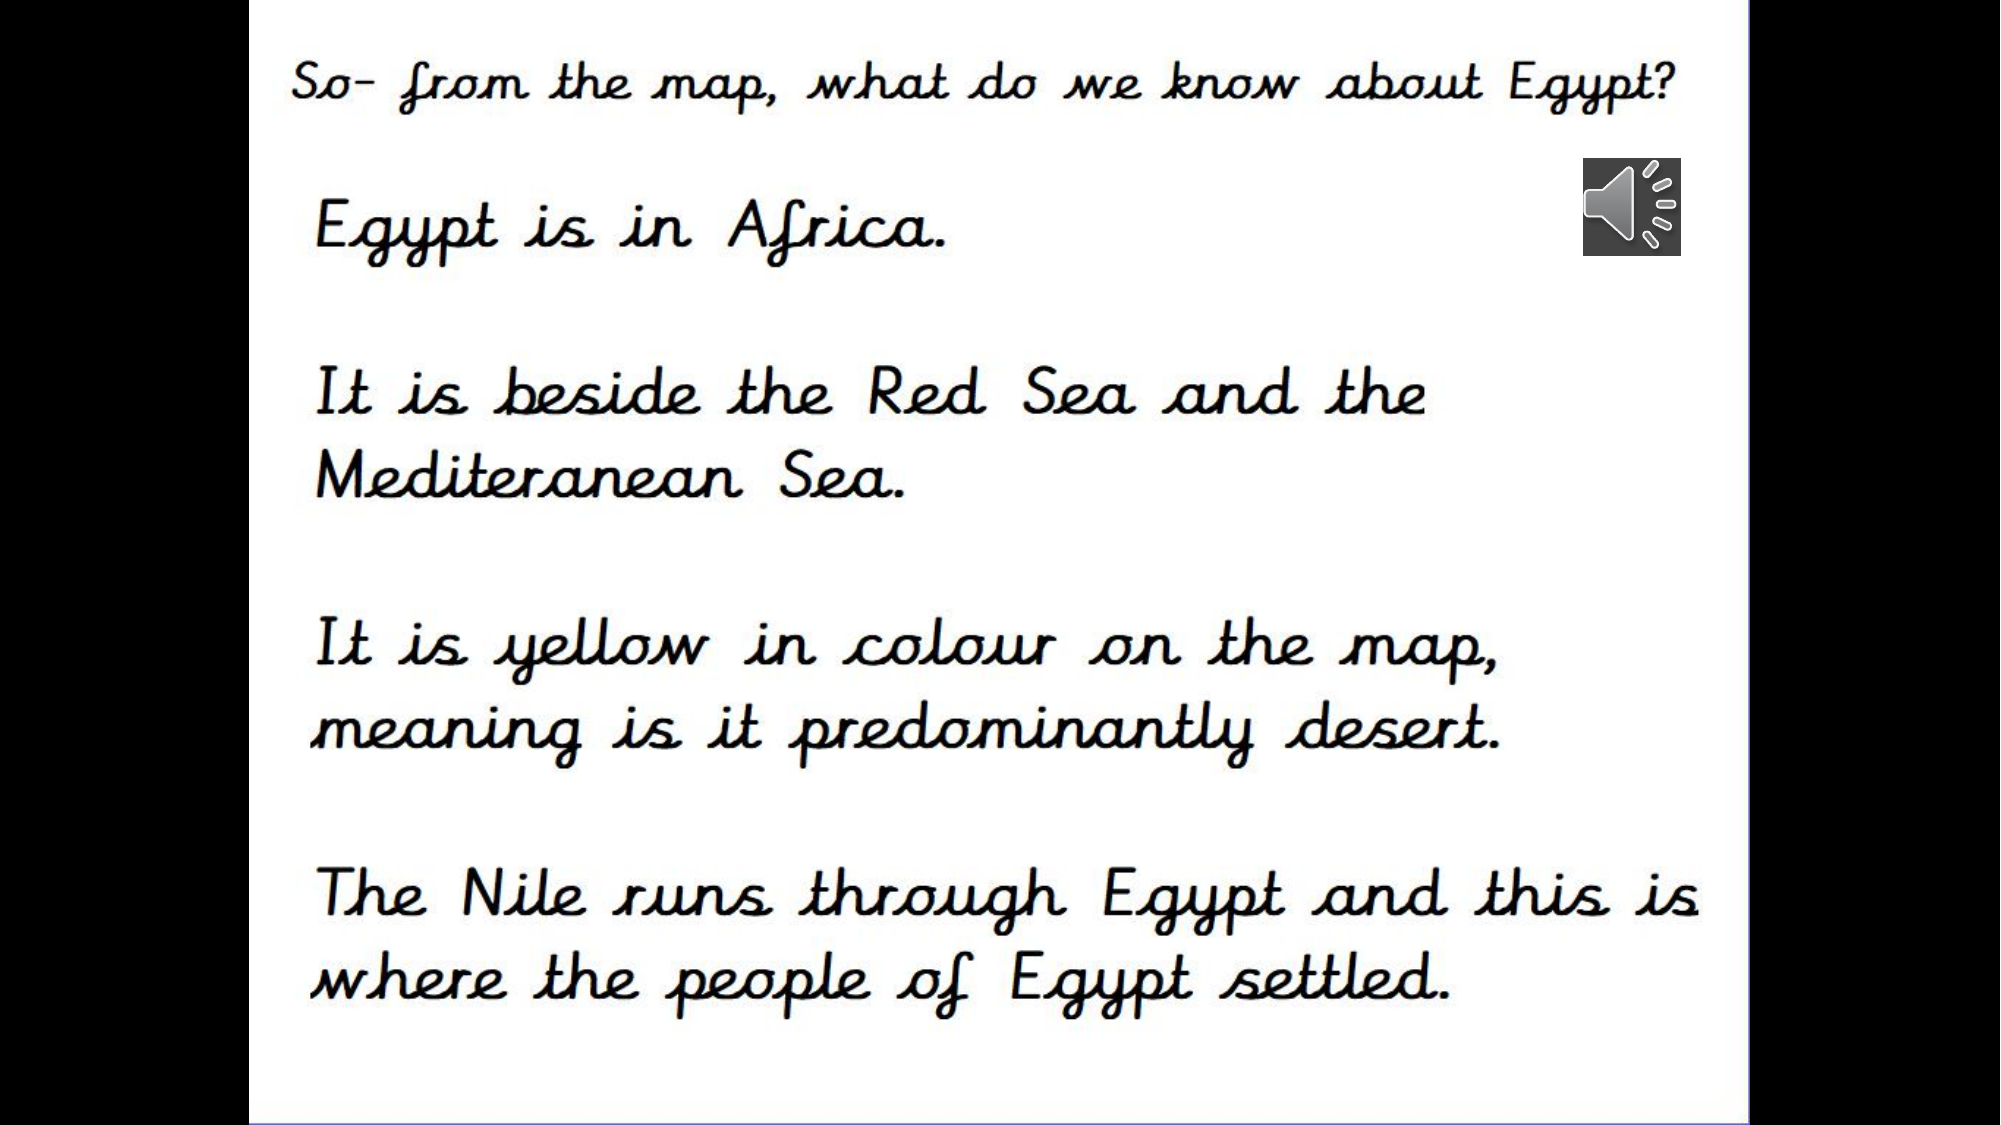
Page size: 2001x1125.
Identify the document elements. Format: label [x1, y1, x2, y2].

picture [249, 0, 1750, 1125]
